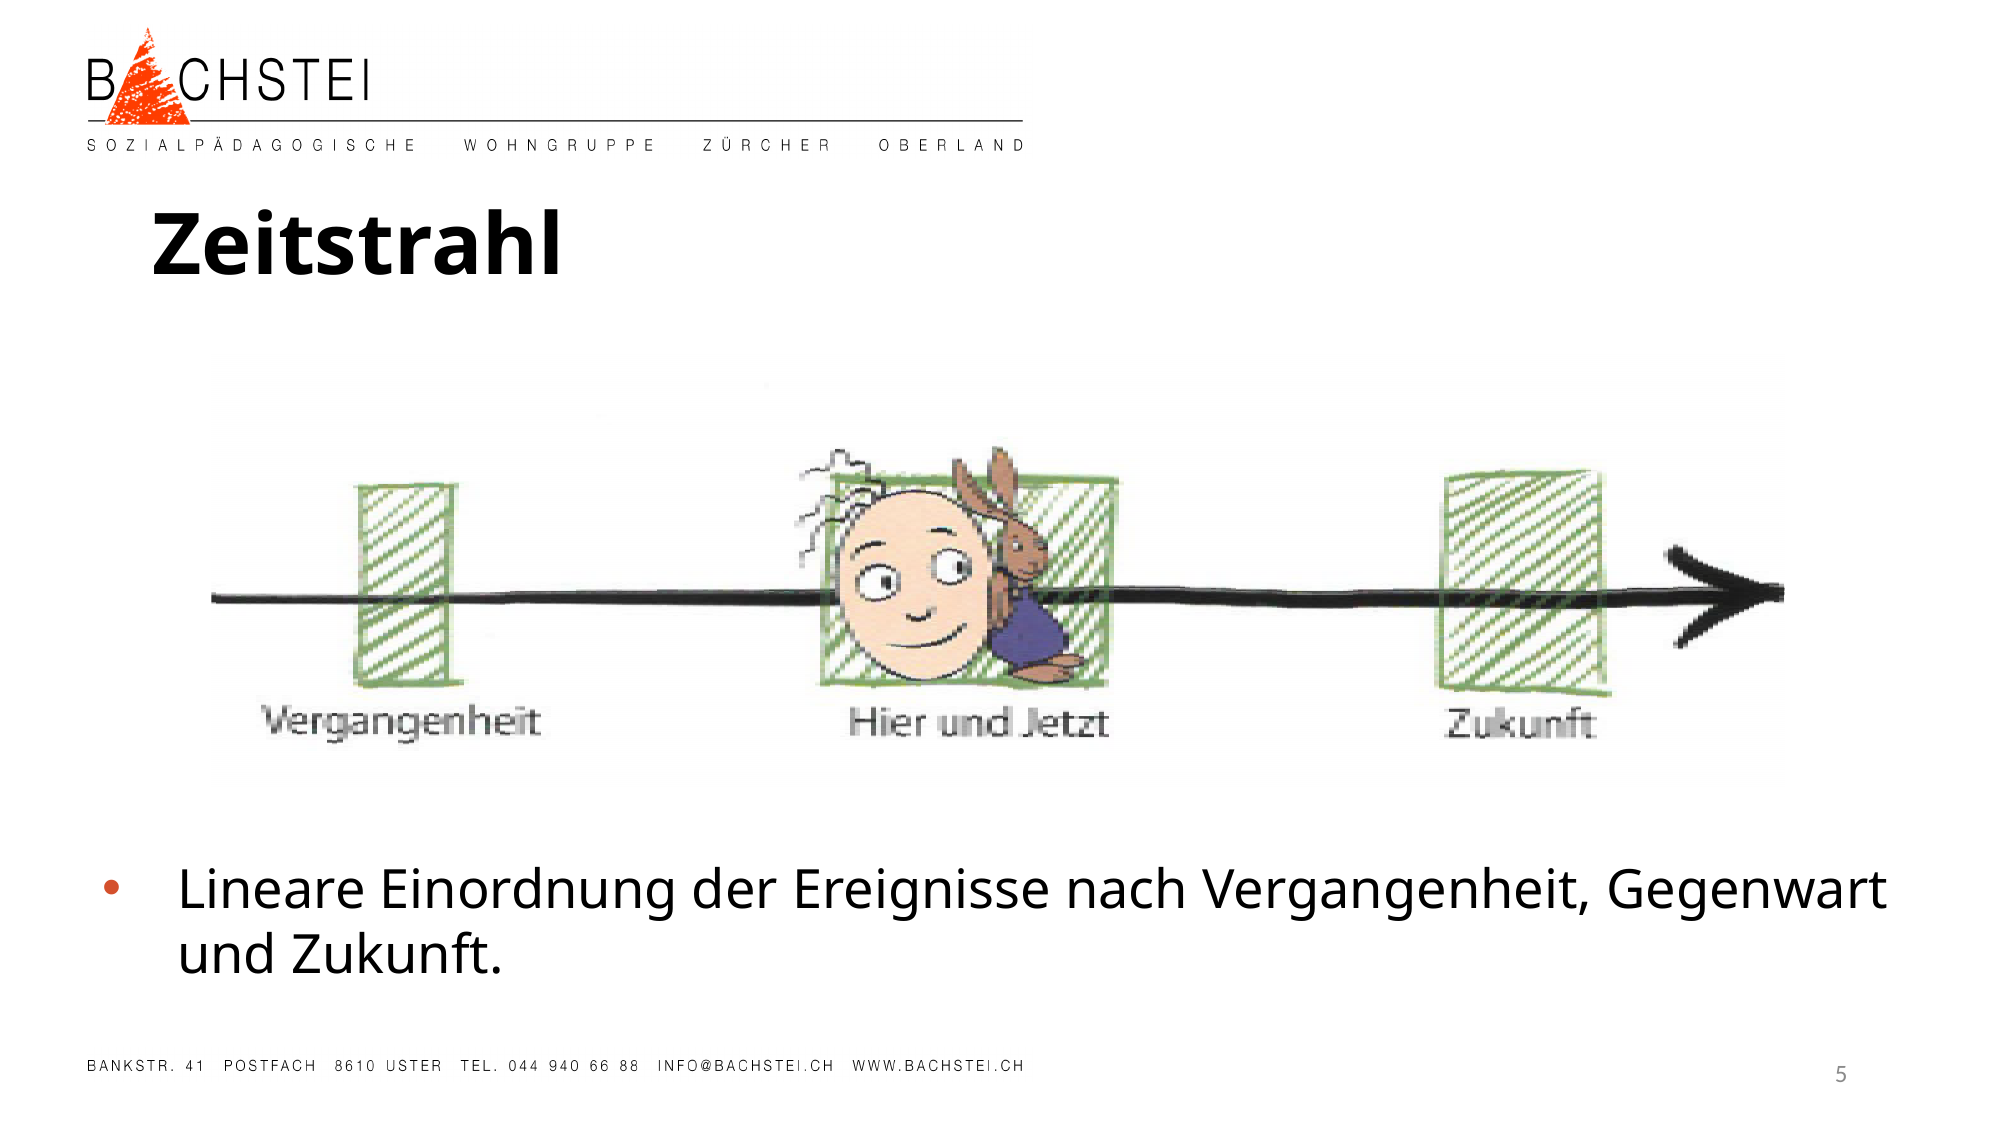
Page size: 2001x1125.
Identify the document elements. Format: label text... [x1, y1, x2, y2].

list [211, 352, 1785, 788]
slide_number 5 [1412, 1042, 1863, 1103]
text_box Lineare Einordnung der Ereignisse nach Vergangenheit, Gegenwart und Zukunft. [87, 847, 1939, 992]
title Zeitstrahl [137, 192, 1863, 301]
picture [87, 24, 1033, 159]
picture [87, 1047, 1033, 1082]
